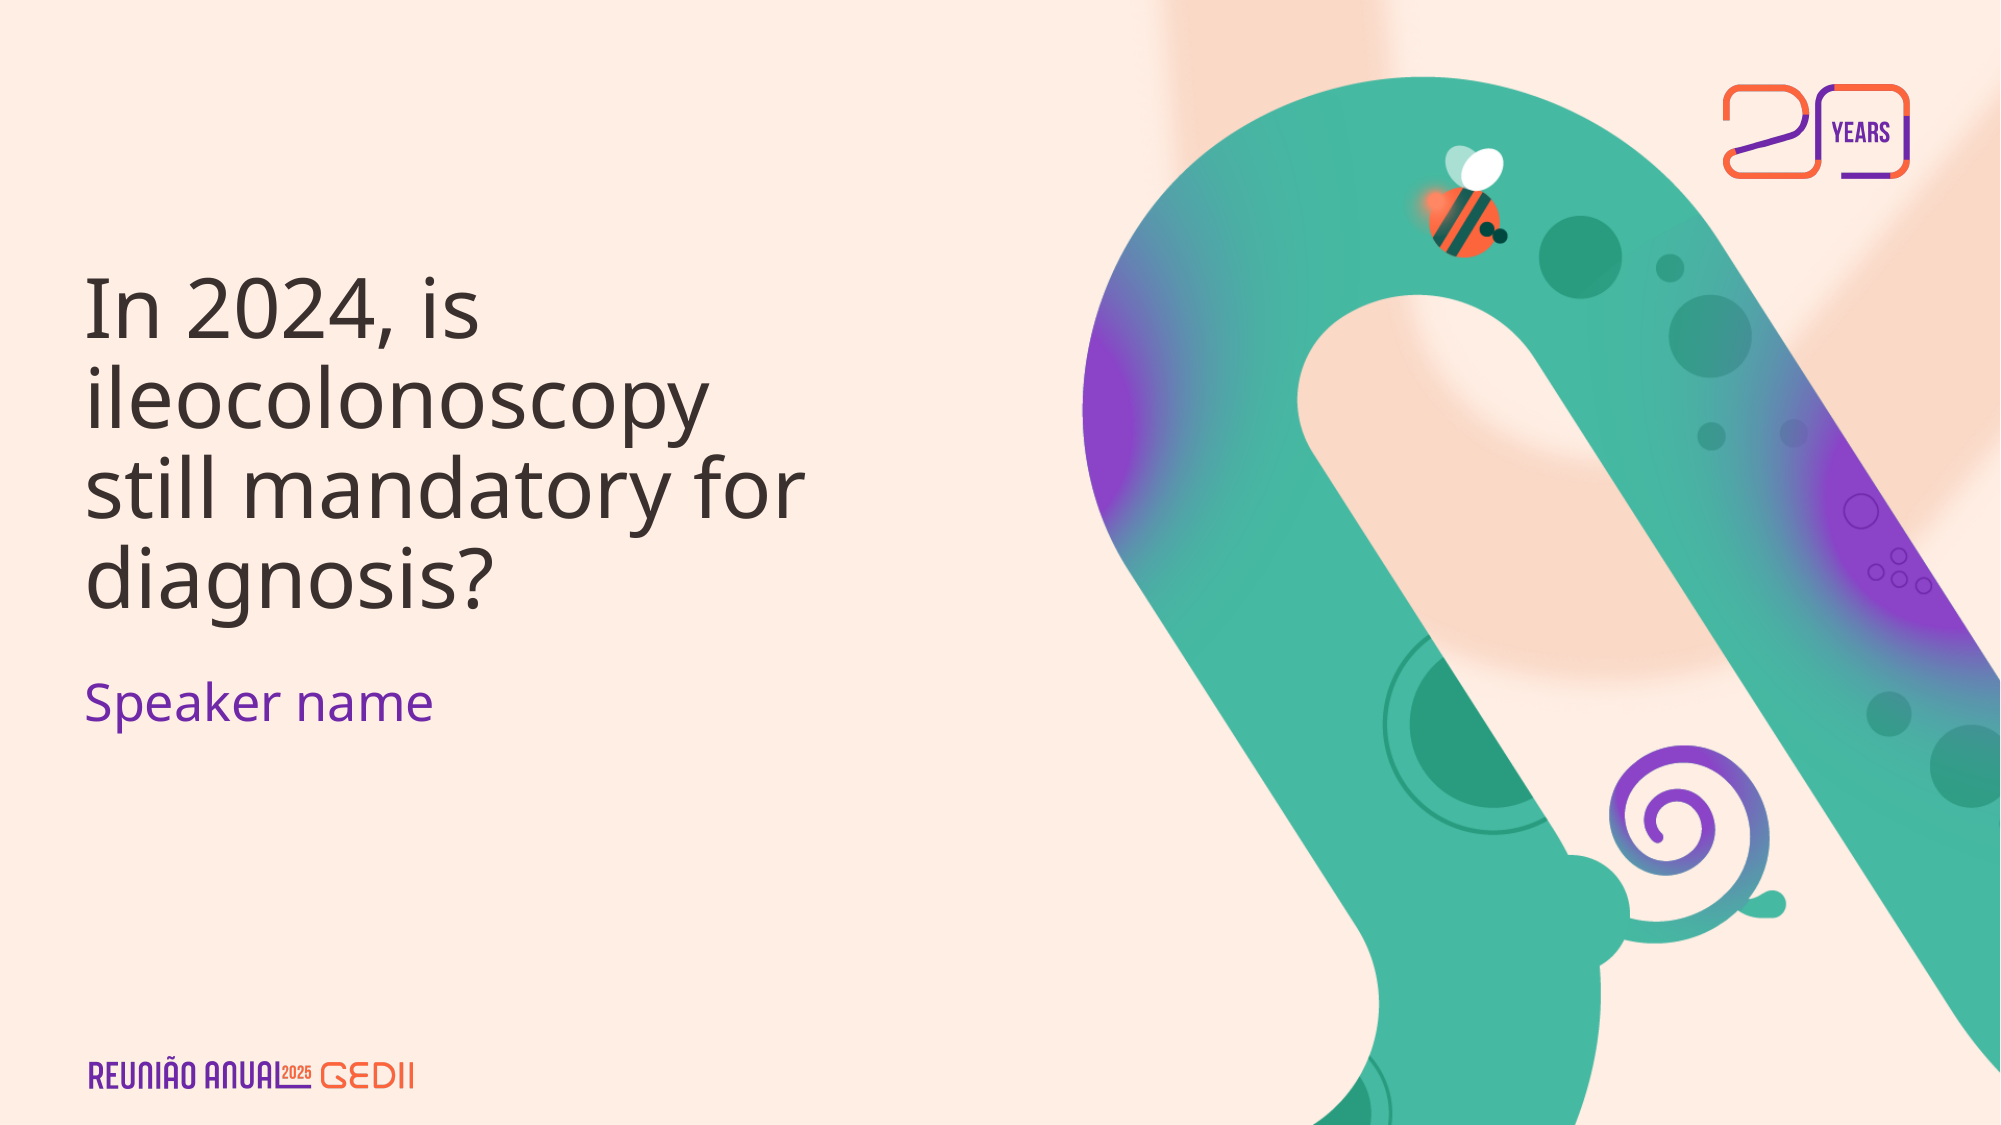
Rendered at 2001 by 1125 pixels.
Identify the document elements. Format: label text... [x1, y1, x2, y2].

picture [0, 0, 2001, 1125]
subtitle Speaker name [84, 669, 812, 941]
title In 2024, is ileocolonoscopy still mandatory for diagnosis? [84, 242, 812, 635]
